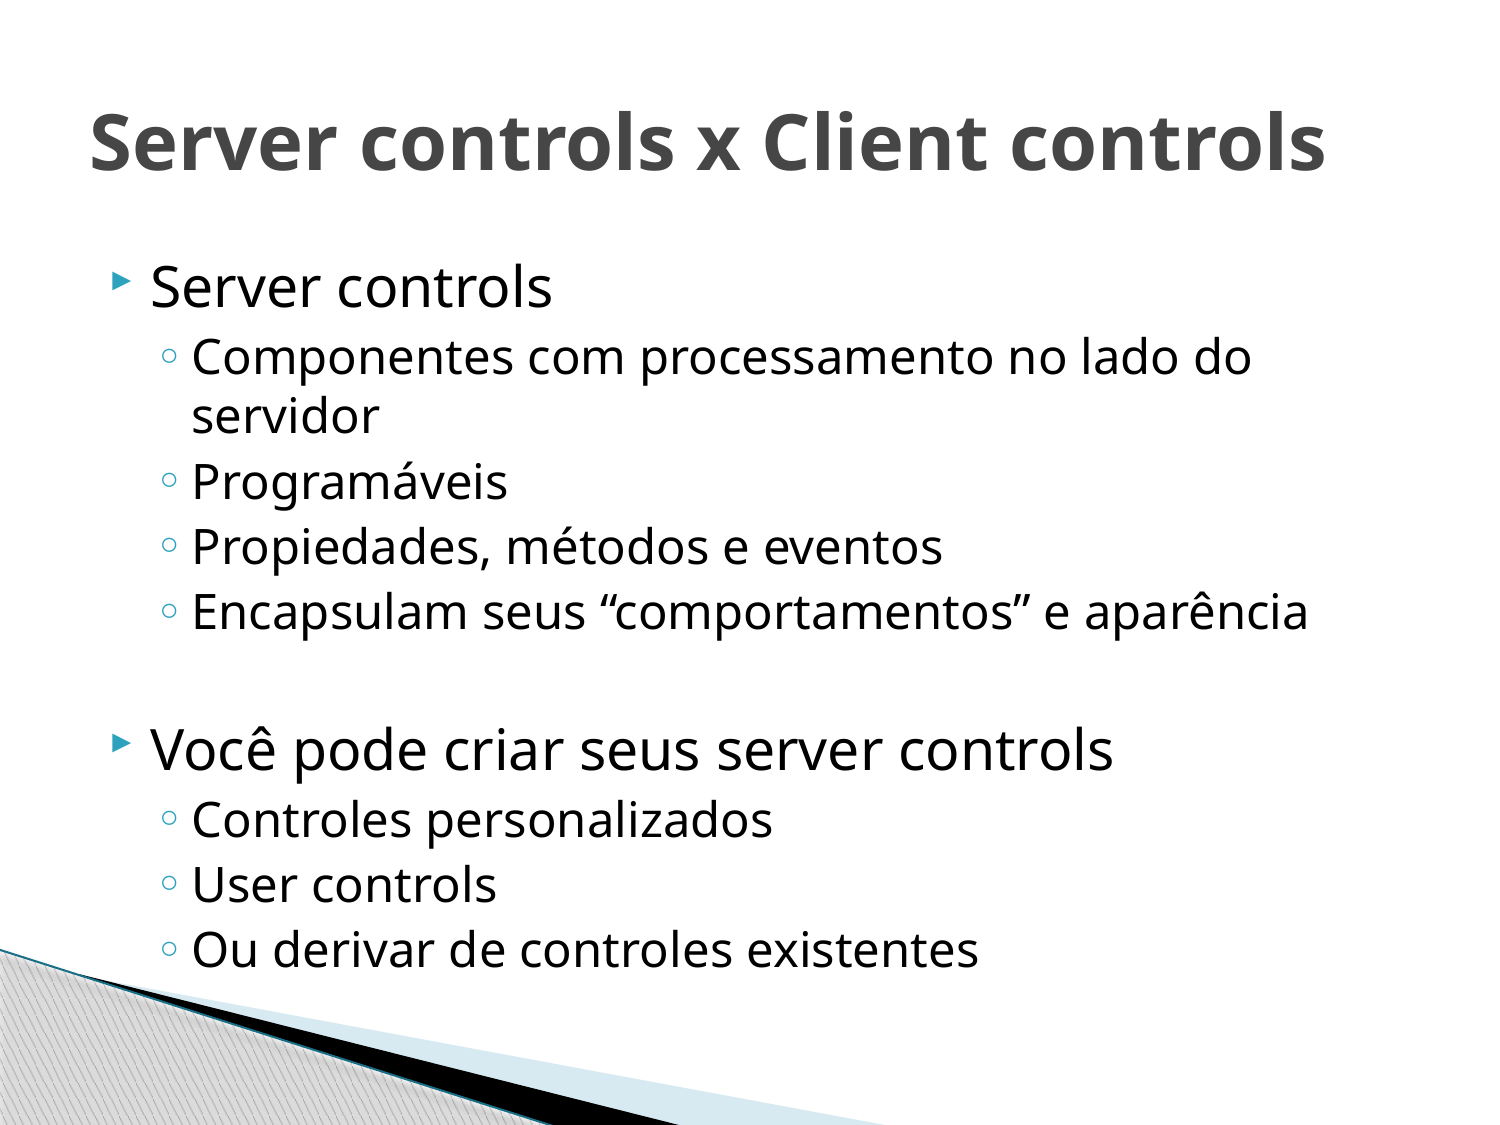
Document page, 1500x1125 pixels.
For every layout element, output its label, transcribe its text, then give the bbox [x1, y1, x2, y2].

title Server controls x Client controls [75, 45, 1425, 233]
list Server controls Componentes com processamento no lado do servidor Programáveis Propiedades, métodos e eventos Encapsulam seus “comportamentos” e aparência Você pode criar seus server controls Controles personalizados User controls Ou derivar de controles existentes [76, 243, 1427, 986]
